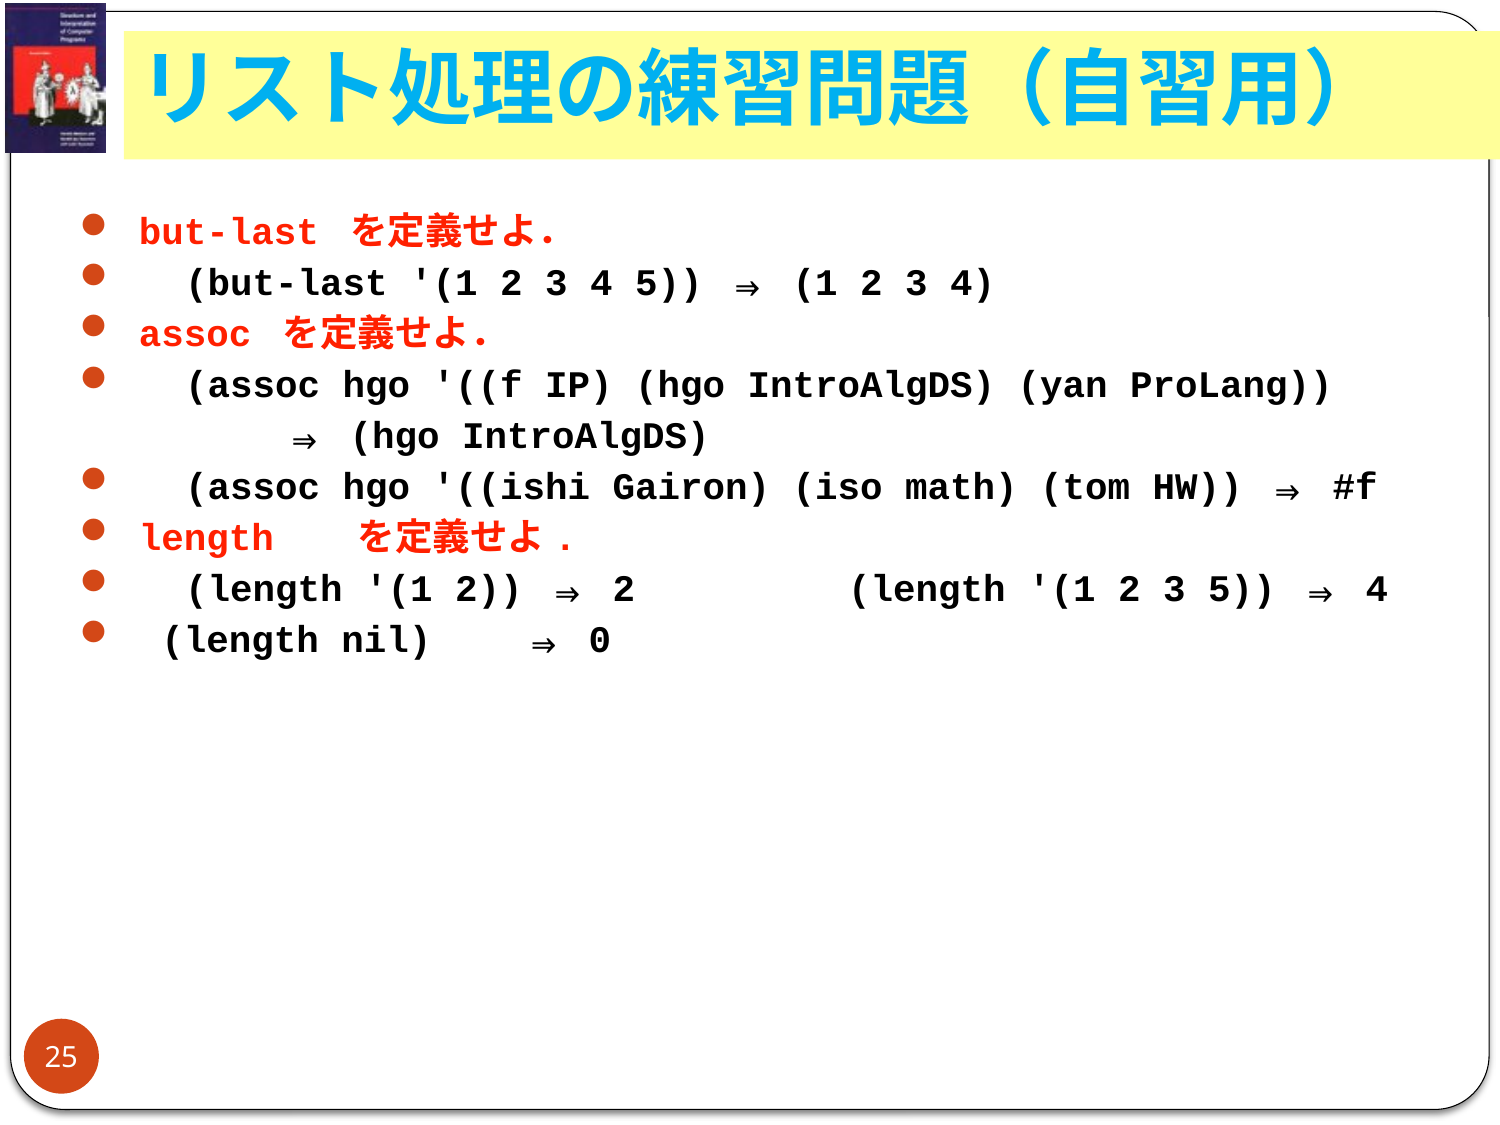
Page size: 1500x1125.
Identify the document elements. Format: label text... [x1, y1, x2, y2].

title リスト処理の練習問題（自習用） [123, 31, 1500, 160]
picture [5, 2, 106, 153]
list but-last を定義せよ． (but-last '(1 2 3 4 5)) ⇒ (1 2 3 4) assoc を定義せよ． (assoc hgo '((f IP) (hgo IntroAlgDS) (yan ProLang)) ⇒ (hgo IntroAlgDS) (assoc hgo '((ishi Gairon) (iso math) (tom HW)) ⇒ #f length を定義せよ. (length '(1 2)) ⇒ 2 (length '(1 2 3 5)) ⇒ 4 (length nil) ⇒ 0 [64, 208, 1447, 1106]
slide_number 25 [23, 1018, 64, 1094]
